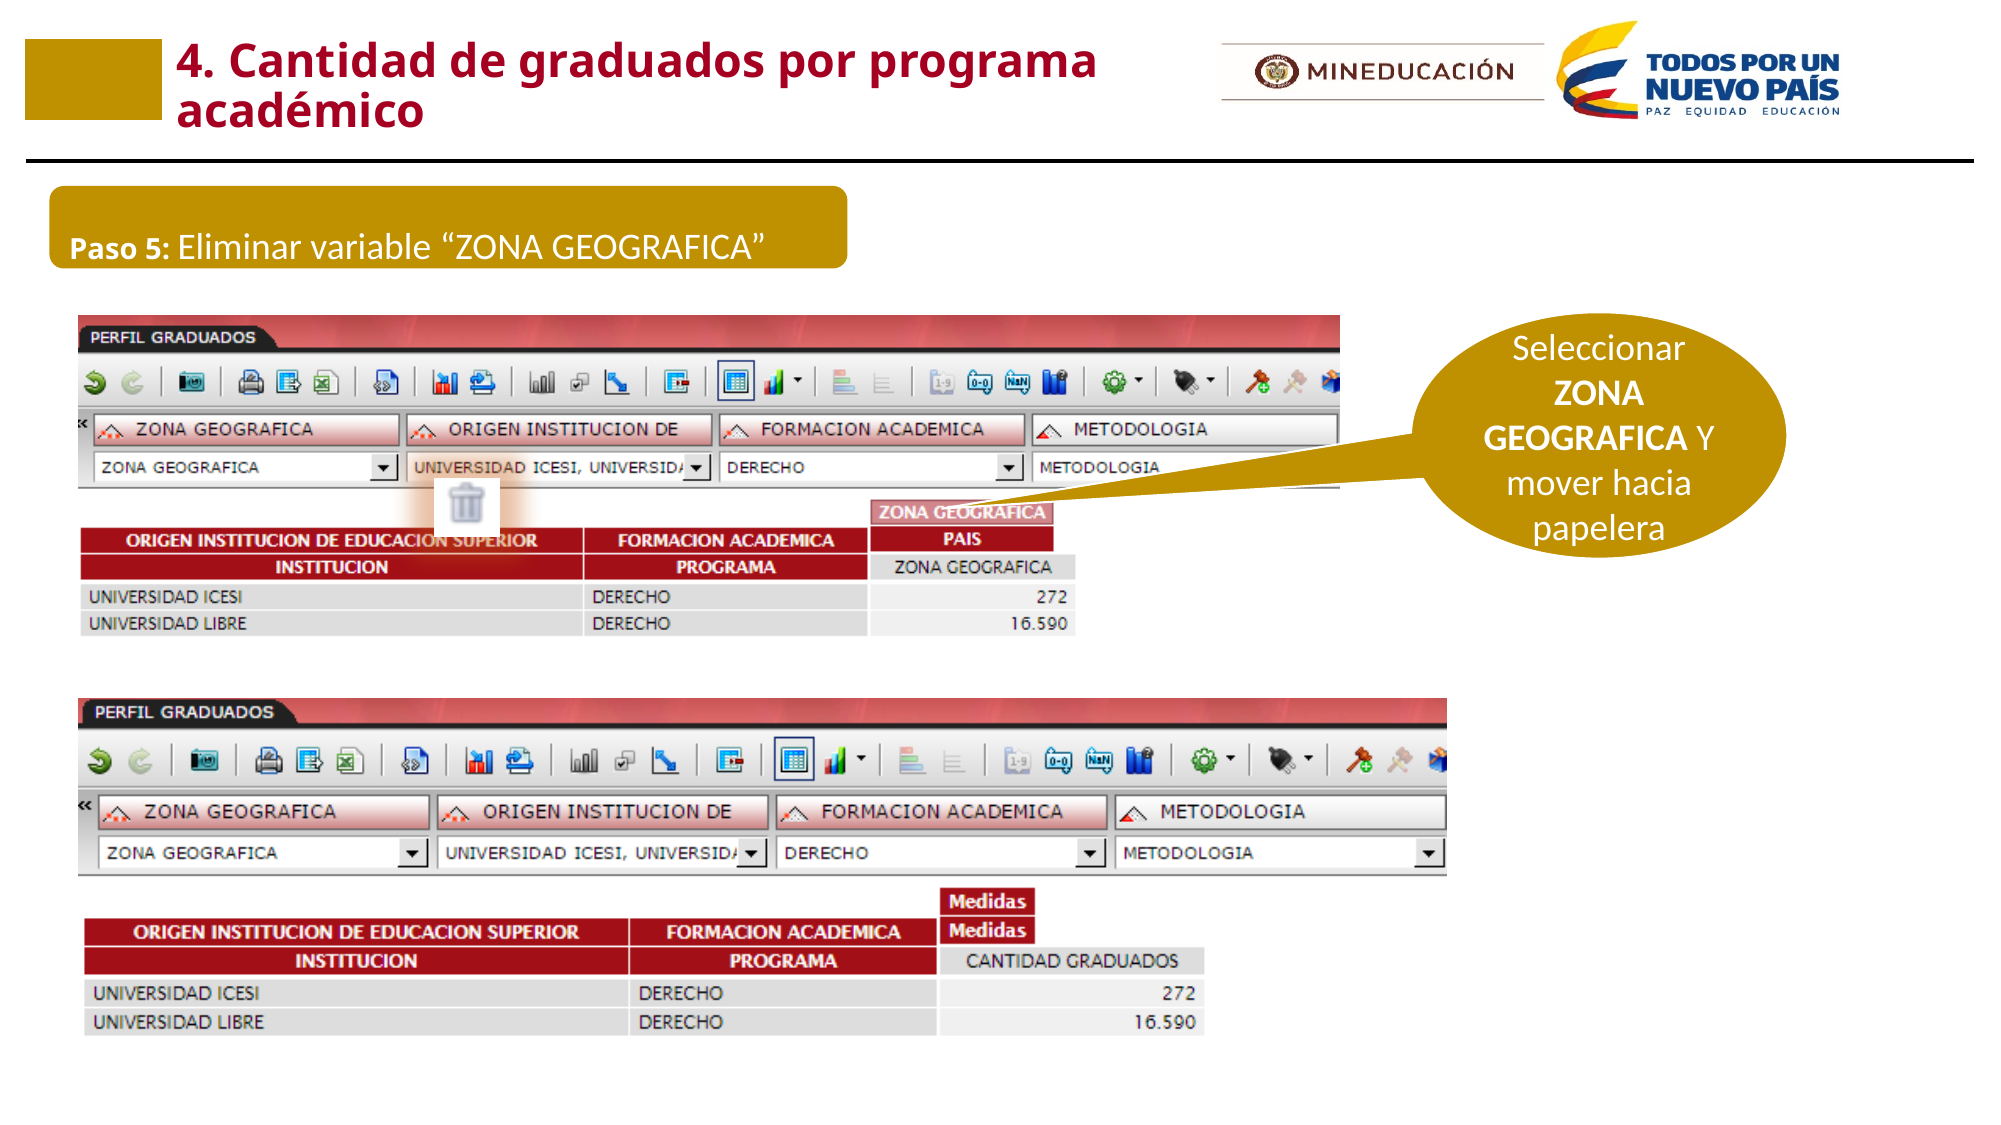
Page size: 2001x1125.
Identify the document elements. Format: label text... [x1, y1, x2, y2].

picture [78, 315, 1340, 666]
text_box Paso 5: Eliminar variable “ZONA GEOGRAFICA” [49, 185, 848, 269]
text_box Seleccionar ZONA GEOGRAFICA Y mover hacia papelera [1340, 311, 1789, 560]
picture [78, 698, 1447, 1058]
title 4. Cantidad de graduados por programa académico [161, 29, 1200, 145]
picture [1215, 9, 1854, 135]
text_box [25, 39, 162, 120]
